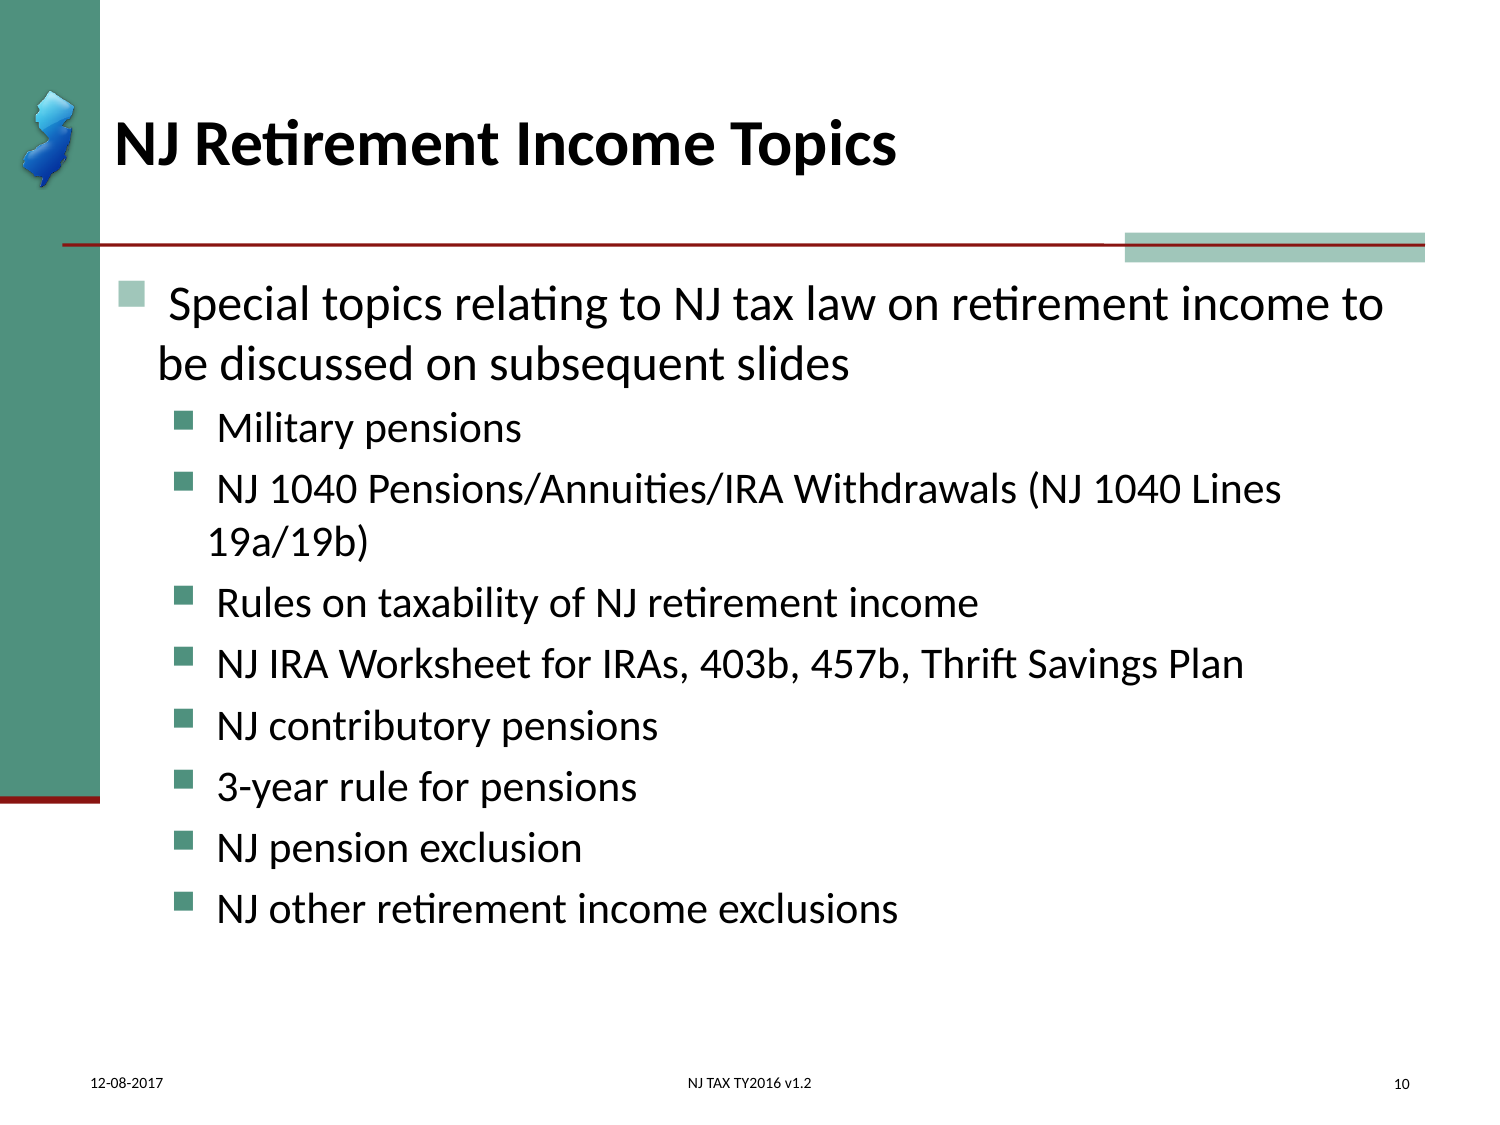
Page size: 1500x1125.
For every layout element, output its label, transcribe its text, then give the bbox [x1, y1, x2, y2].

title NJ Retirement Income Topics [99, 45, 1425, 234]
list Special topics relating to NJ tax law on retirement income to be discussed on subsequent slides Military pensions NJ 1040 Pensions/Annuities/IRA Withdrawals (NJ 1040 Lines 19a/19b) Rules on taxability of NJ retirement income NJ IRA Worksheet for IRAs, 403b, 457b, Thrift Savings Plan NJ contributory pensions 3-year rule for pensions NJ pension exclusion NJ other retirement income exclusions [99, 262, 1461, 1038]
picture [0, 88, 101, 190]
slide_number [74, 1049, 401, 1100]
slide_number 10 [1112, 1049, 1426, 1101]
footer NJ TAX TY2016 v1.2 [496, 1050, 1004, 1100]
